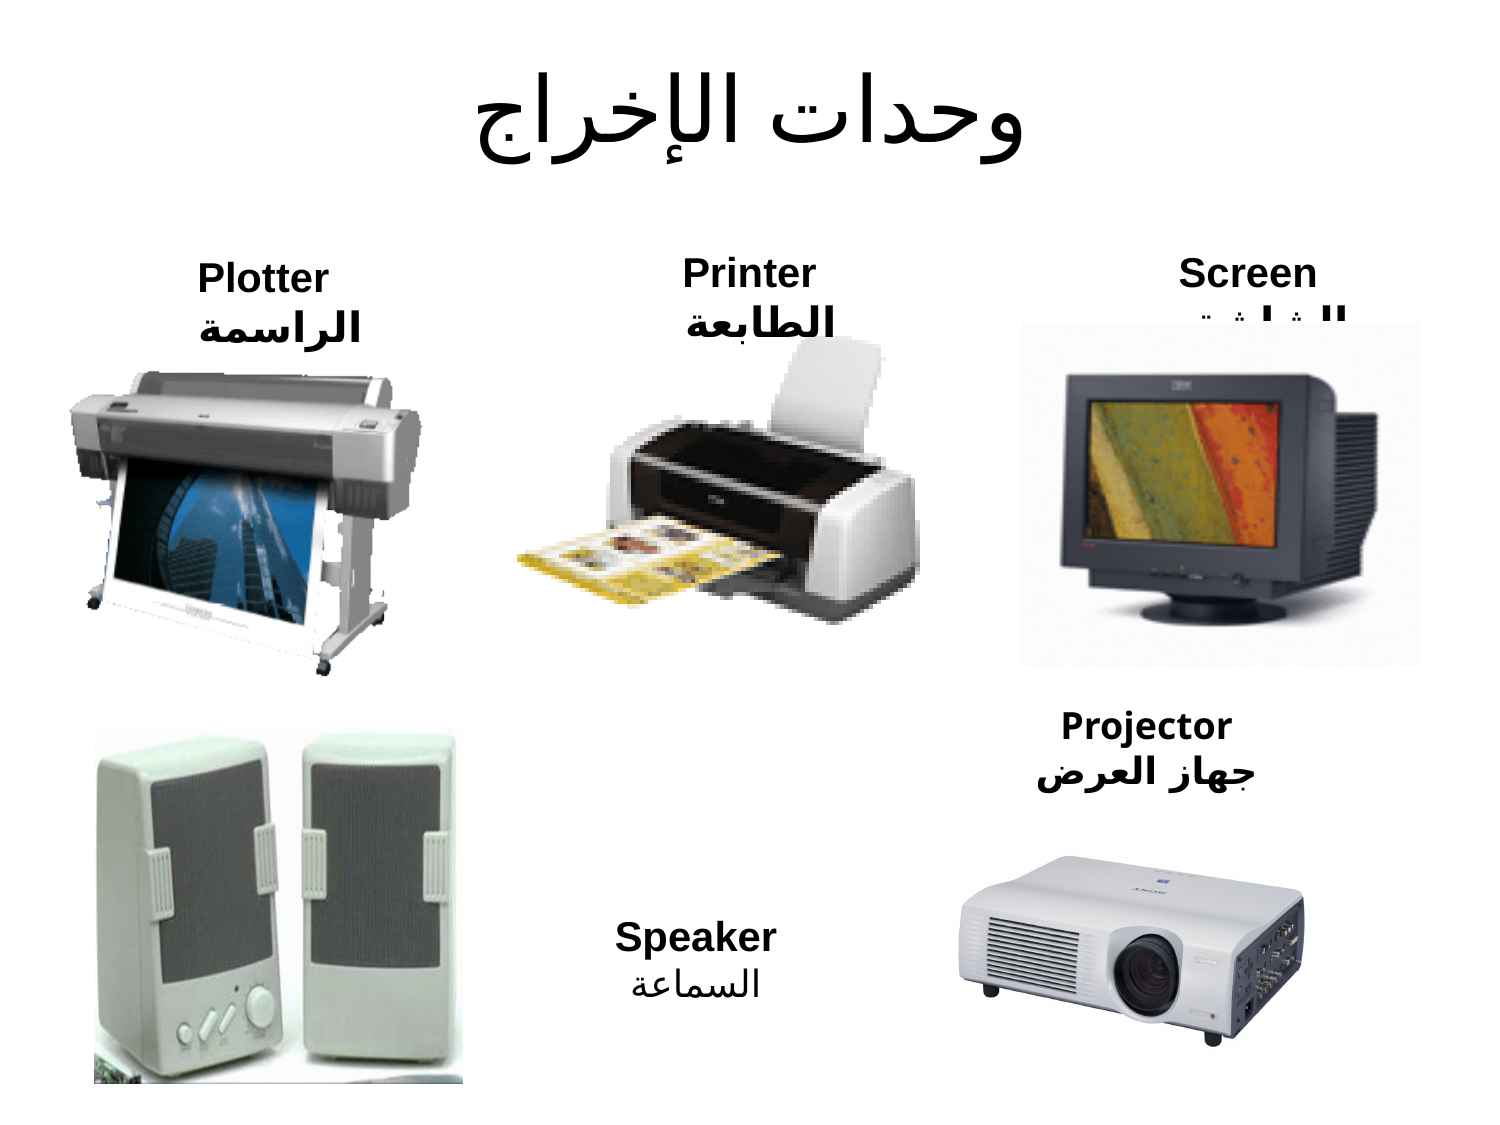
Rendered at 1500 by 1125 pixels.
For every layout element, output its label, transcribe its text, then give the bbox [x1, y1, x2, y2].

text_box Projector جهاز العرض [950, 694, 1343, 804]
text_box Printer الطابعة [577, 238, 911, 331]
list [950, 803, 1310, 1097]
text_box Plotter الراسمة [91, 243, 424, 336]
text_box Screen الشاشة [1087, 238, 1421, 320]
picture [58, 348, 433, 695]
text_box وحدات الإخراج [74, 12, 1425, 200]
text_box Speaker السماعة [513, 902, 847, 982]
picture [1021, 320, 1421, 670]
picture [513, 332, 920, 631]
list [94, 727, 463, 1084]
